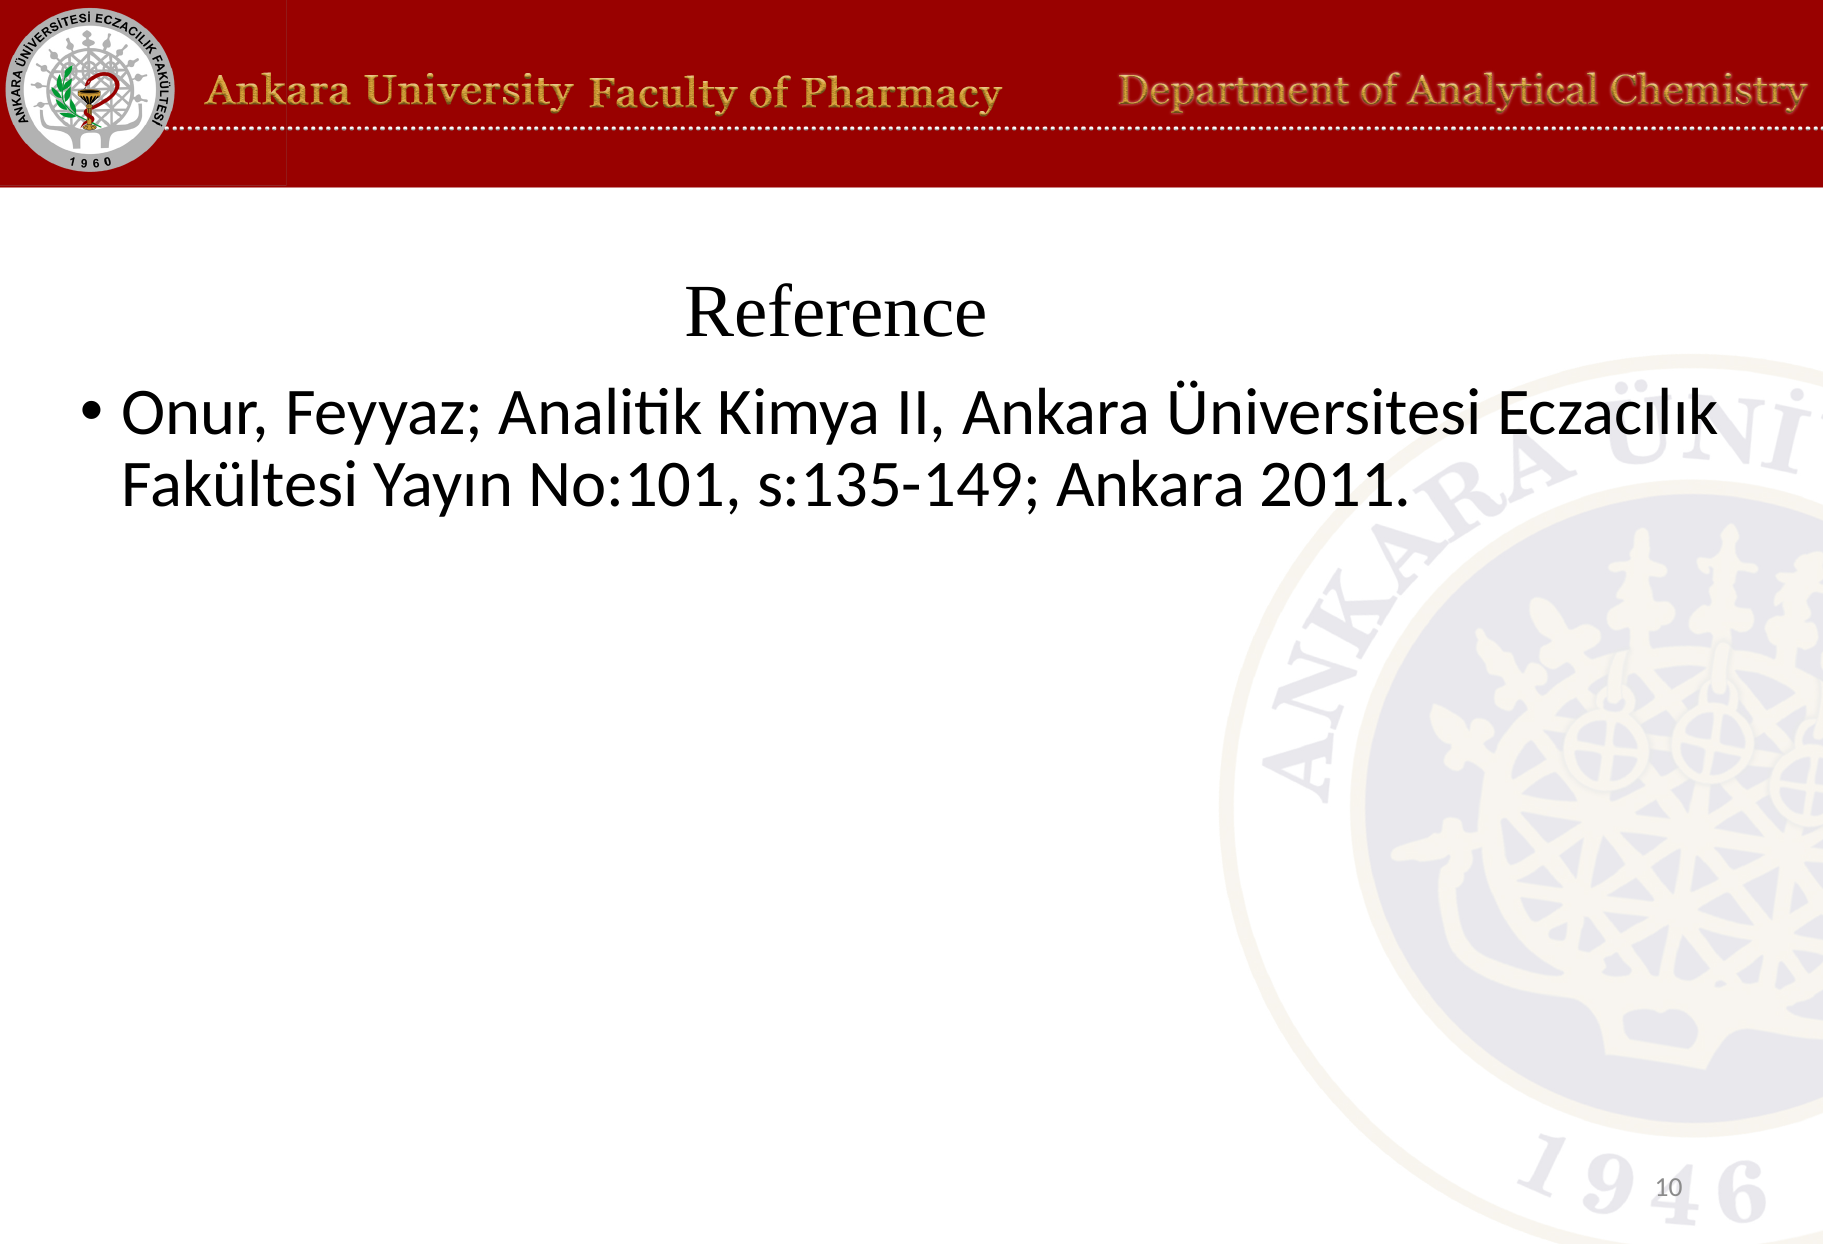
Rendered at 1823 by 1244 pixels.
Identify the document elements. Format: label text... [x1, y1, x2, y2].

picture [0, 0, 1823, 1244]
title Reference [50, 192, 1623, 433]
list Onur, Feyyaz; Analitik Kimya II, Ankara Üniversitesi Eczacılık Fakültesi Yayın No:101, s:135-149; Ankara 2011. [64, 369, 1736, 1189]
slide_number 10 [1287, 1152, 1698, 1219]
